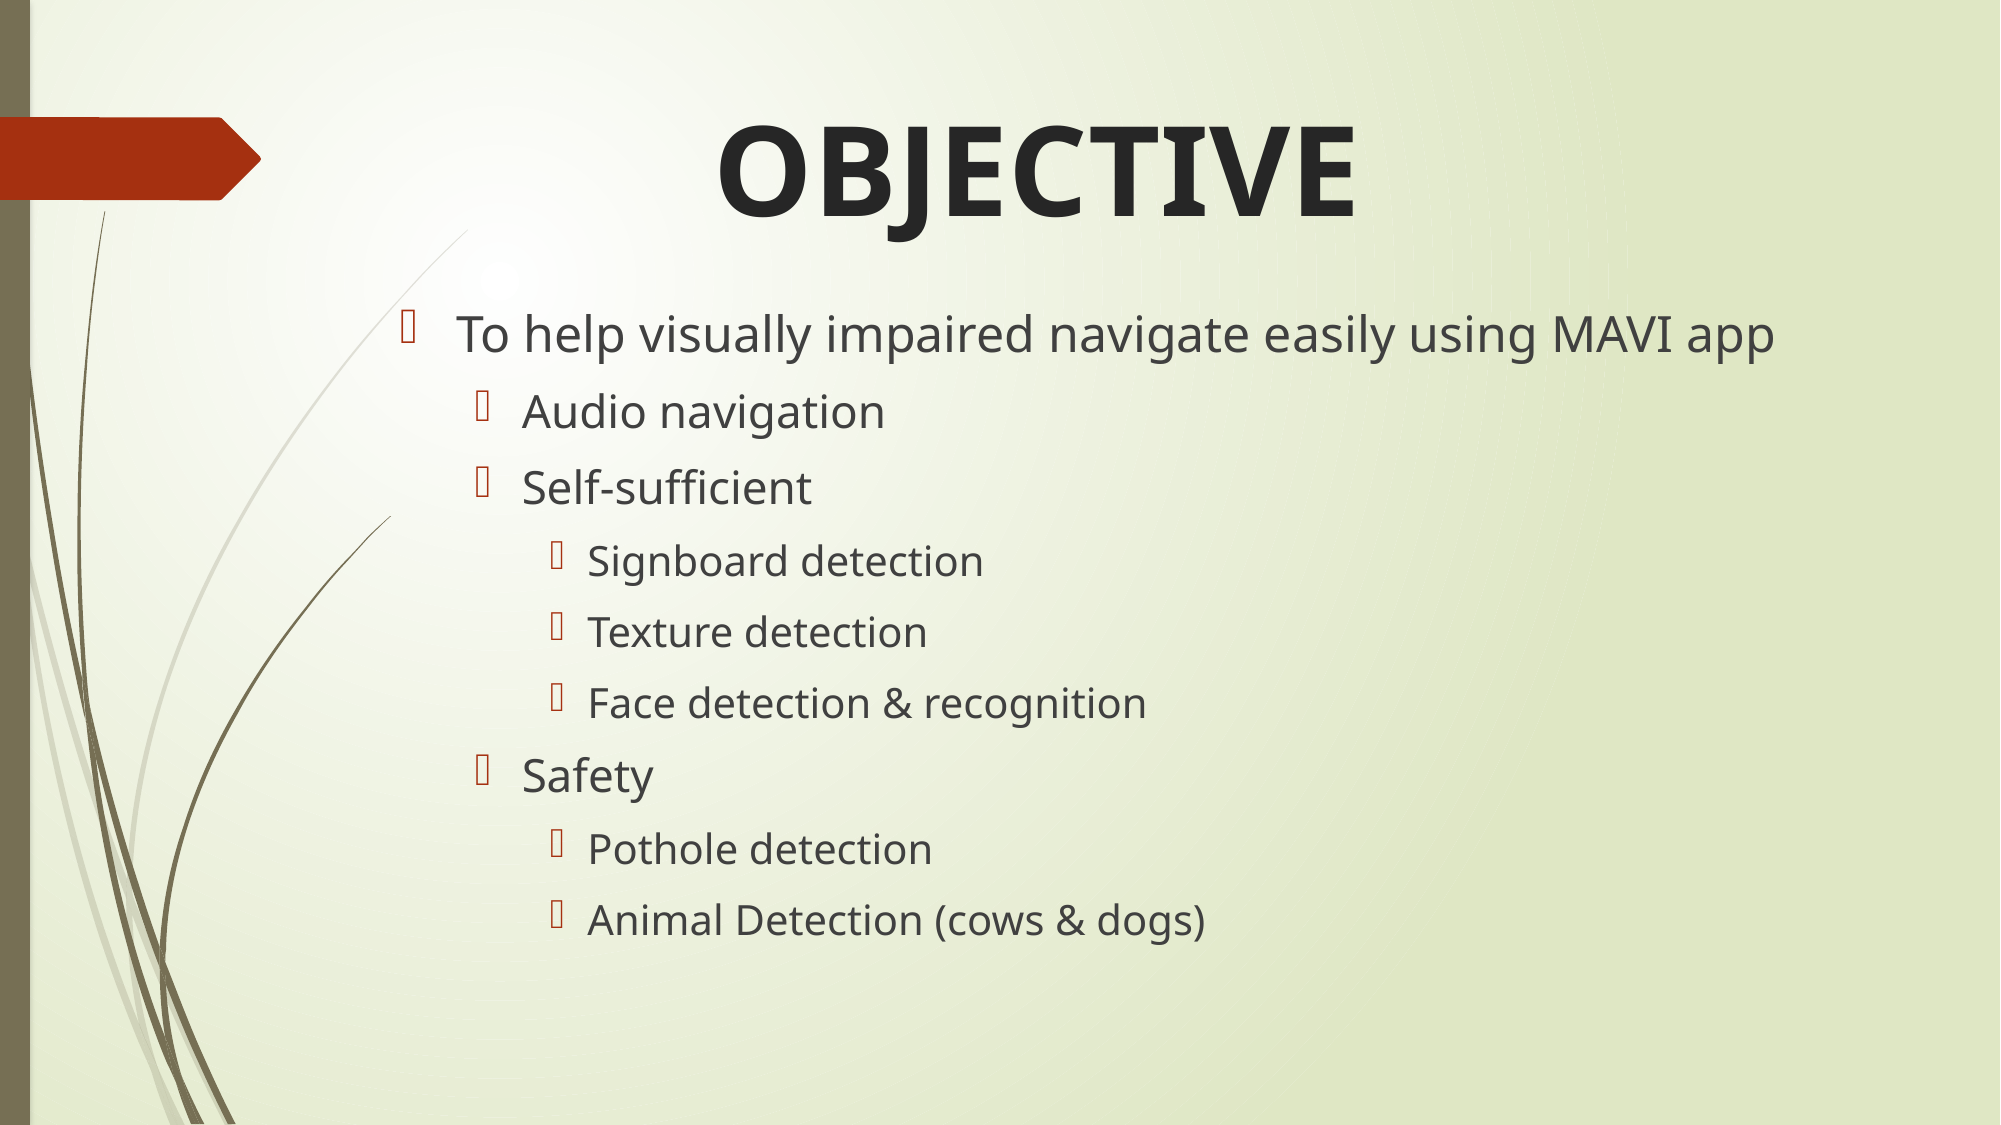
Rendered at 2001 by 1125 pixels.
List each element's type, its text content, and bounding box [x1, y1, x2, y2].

title OBJECTIVE [306, 84, 1769, 295]
list To help visually impaired navigate easily using MAVI app Audio navigation Self-sufficient Signboard detection Texture detection Face detection & recognition Safety Pothole detection Animal Detection (cows & dogs) [385, 294, 1836, 1049]
